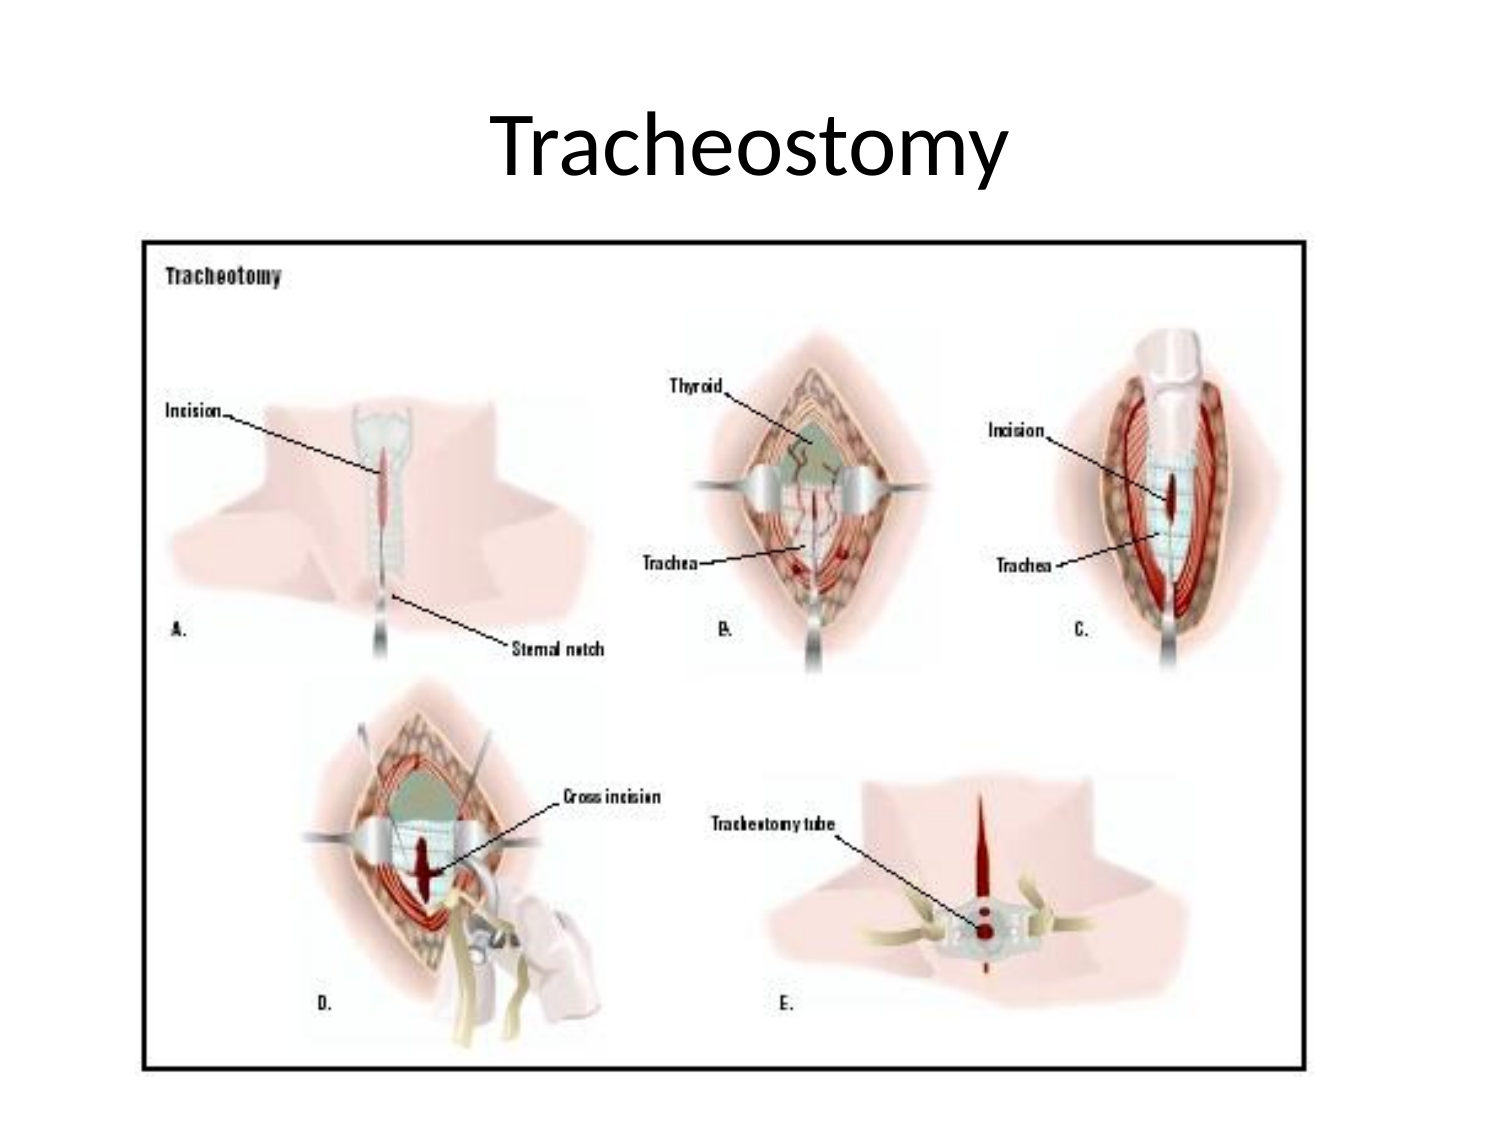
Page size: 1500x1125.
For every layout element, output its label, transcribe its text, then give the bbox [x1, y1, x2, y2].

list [135, 231, 1318, 1077]
title Tracheostomy [75, 45, 1425, 233]
